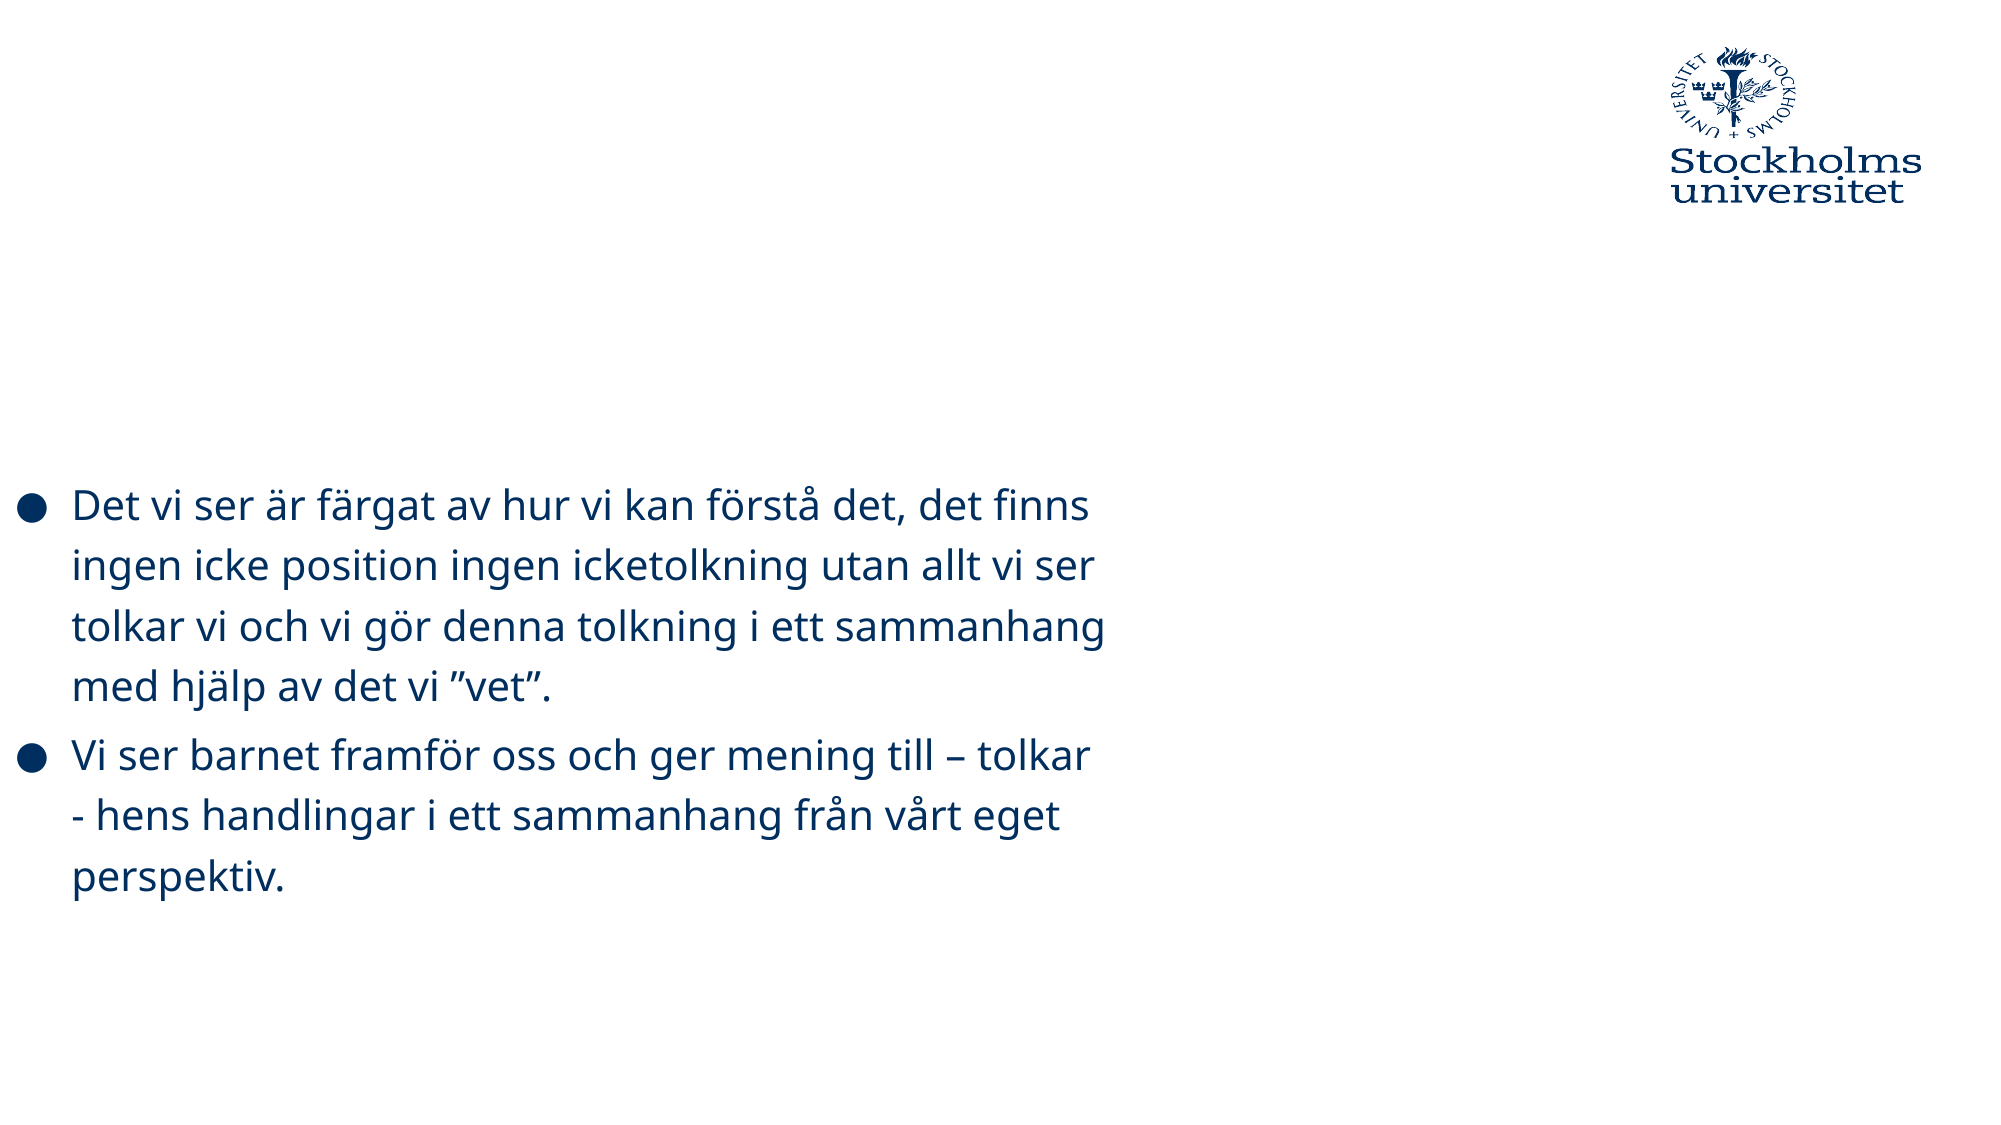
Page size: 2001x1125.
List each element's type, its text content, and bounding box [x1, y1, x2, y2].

list Det vi ser är färgat av hur vi kan förstå det, det finns ingen icke position ingen icketolkning utan allt vi ser tolkar vi och vi gör denna tolkning i ett sammanhang med hjälp av det vi ”vet”. Vi ser barnet framför oss och ger mening till – tolkar - hens handlingar i ett sammanhang från vårt eget perspektiv. [0, 460, 1124, 988]
picture [1671, 47, 1921, 203]
